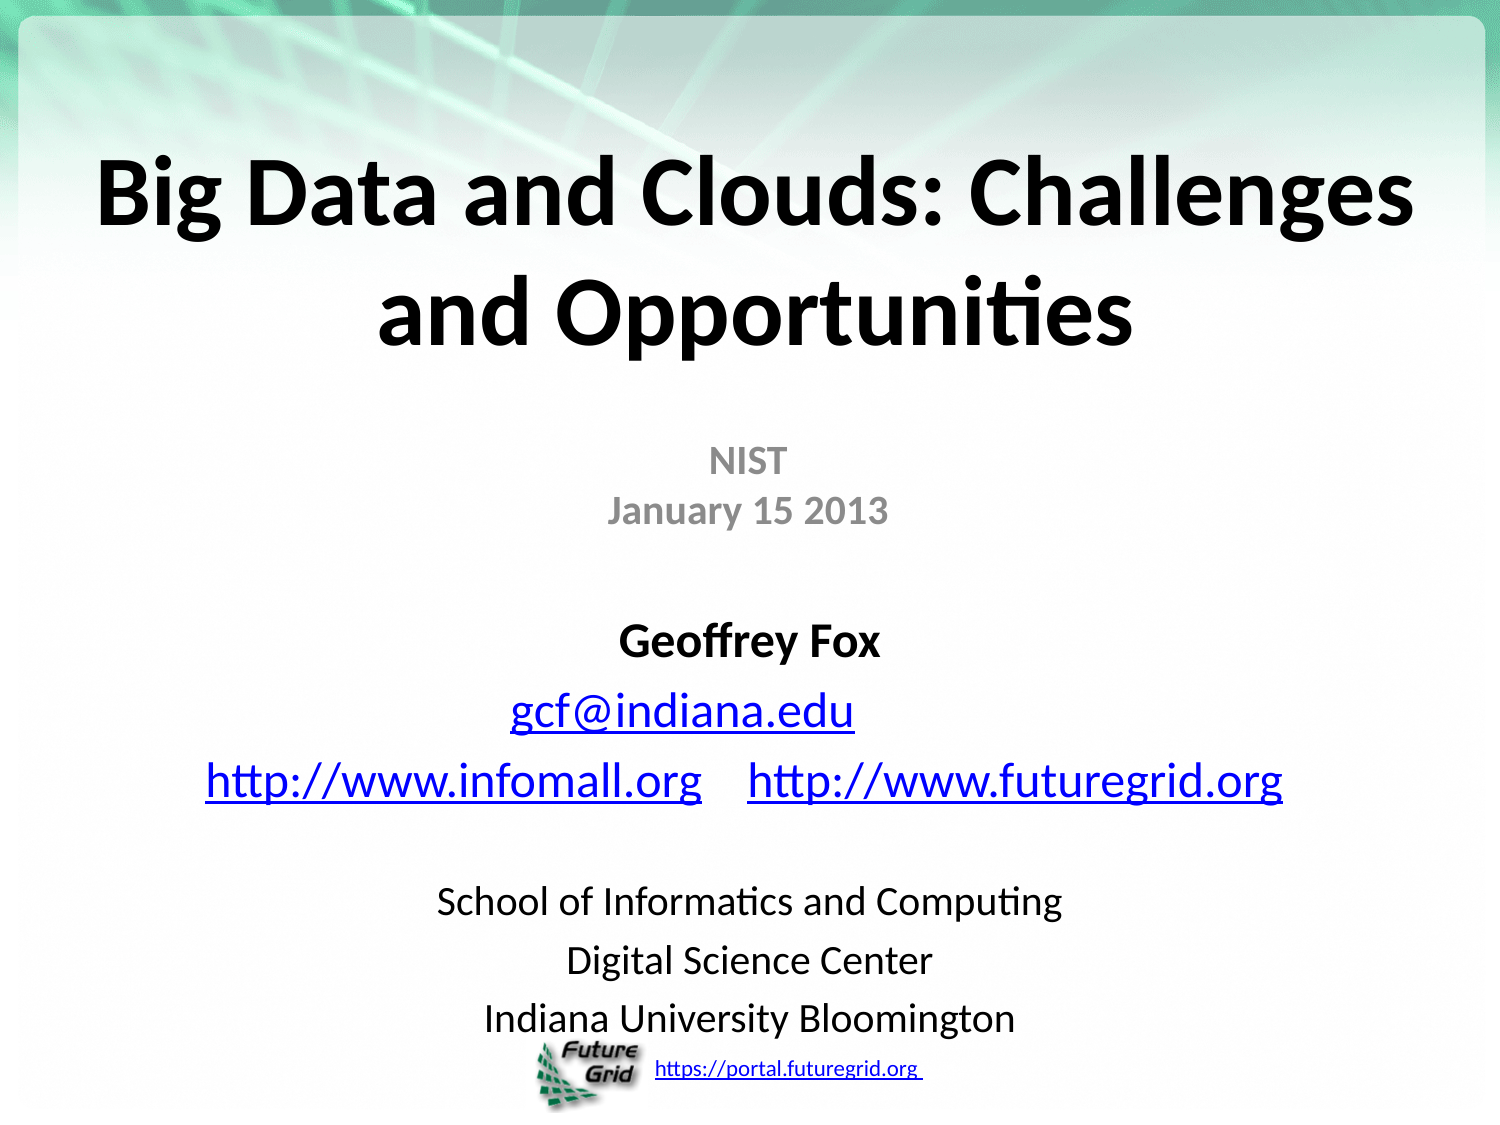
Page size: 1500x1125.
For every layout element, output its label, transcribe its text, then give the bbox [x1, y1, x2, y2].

picture [0, 0, 1500, 599]
subtitle NIST January 15 2013 [0, 424, 1499, 563]
picture [0, 1050, 1500, 1125]
title Big Data and Clouds: Challenges and Opportunities [5, 124, 1500, 367]
text_box Geoffrey Fox gcf@indiana.edu http://www.infomall.org http://www.futuregrid.org School of Informatics and Computing Digital Science Center Indiana University Bloomington [0, 599, 1500, 1050]
